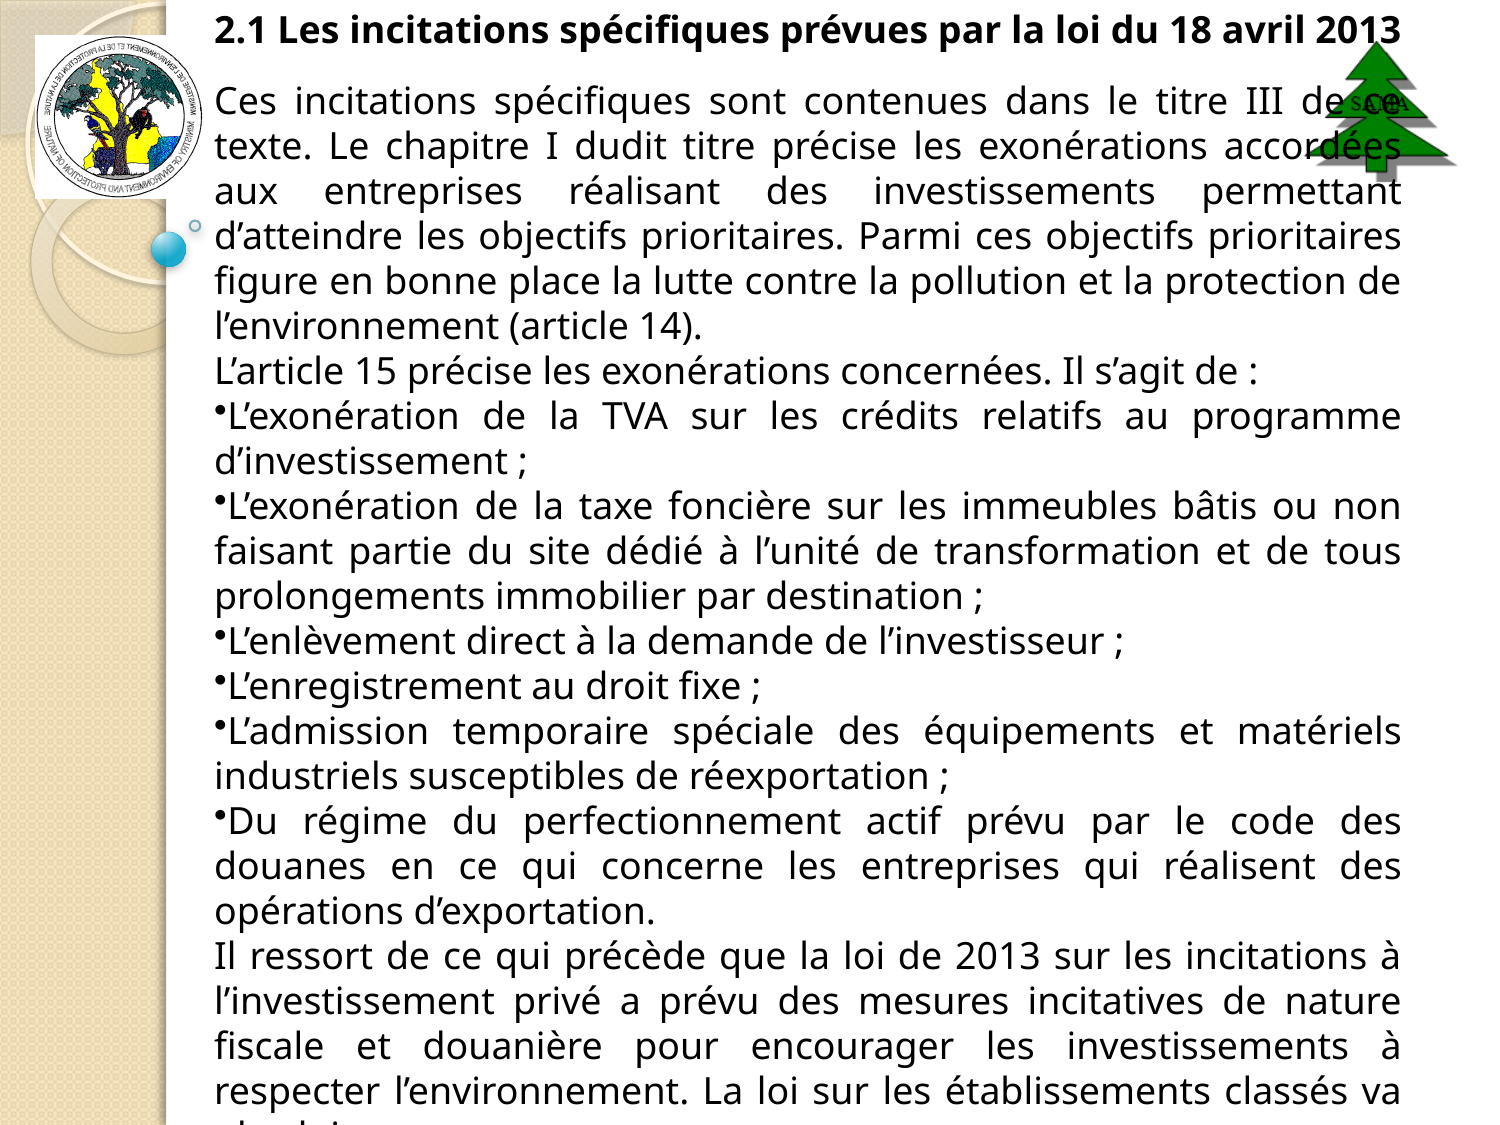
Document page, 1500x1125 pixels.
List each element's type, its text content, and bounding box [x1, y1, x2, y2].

picture [1300, 34, 1462, 186]
text_box 2.1 Les incitations spécifiques prévues par la loi du 18 avril 2013 Ces incitations spécifiques sont contenues dans le titre III de ce texte. Le chapitre I dudit titre précise les exonérations accordées aux entreprises réalisant des investissements permettant d’atteindre les objectifs prioritaires. Parmi ces objectifs prioritaires figure en bonne place la lutte contre la pollution et la protection de l’environnement (article 14). L’article 15 précise les exonérations concernées. Il s’agit de : L’exonération de la TVA sur les crédits relatifs au programme d’investissement ; L’exonération de la taxe foncière sur les immeubles bâtis ou non faisant partie du site dédié à l’unité de transformation et de tous prolongements immobilier par destination ; L’enlèvement direct à la demande de l’investisseur ; L’enregistrement au droit fixe ; L’admission temporaire spéciale des équipements et matériels industriels susceptibles de réexportation ; Du régime du perfectionnement actif prévu par le code des douanes en ce qui concerne les entreprises qui réalisent des opérations d’exportation. Il ressort de ce qui précède que la loi de 2013 sur les incitations à l’investissement privé a prévu des mesures incitatives de nature fiscale et douanière pour encourager les investissements à respecter l’environnement. La loi sur les établissements classés va plus loin. [199, 0, 1418, 1125]
picture [34, 34, 205, 200]
